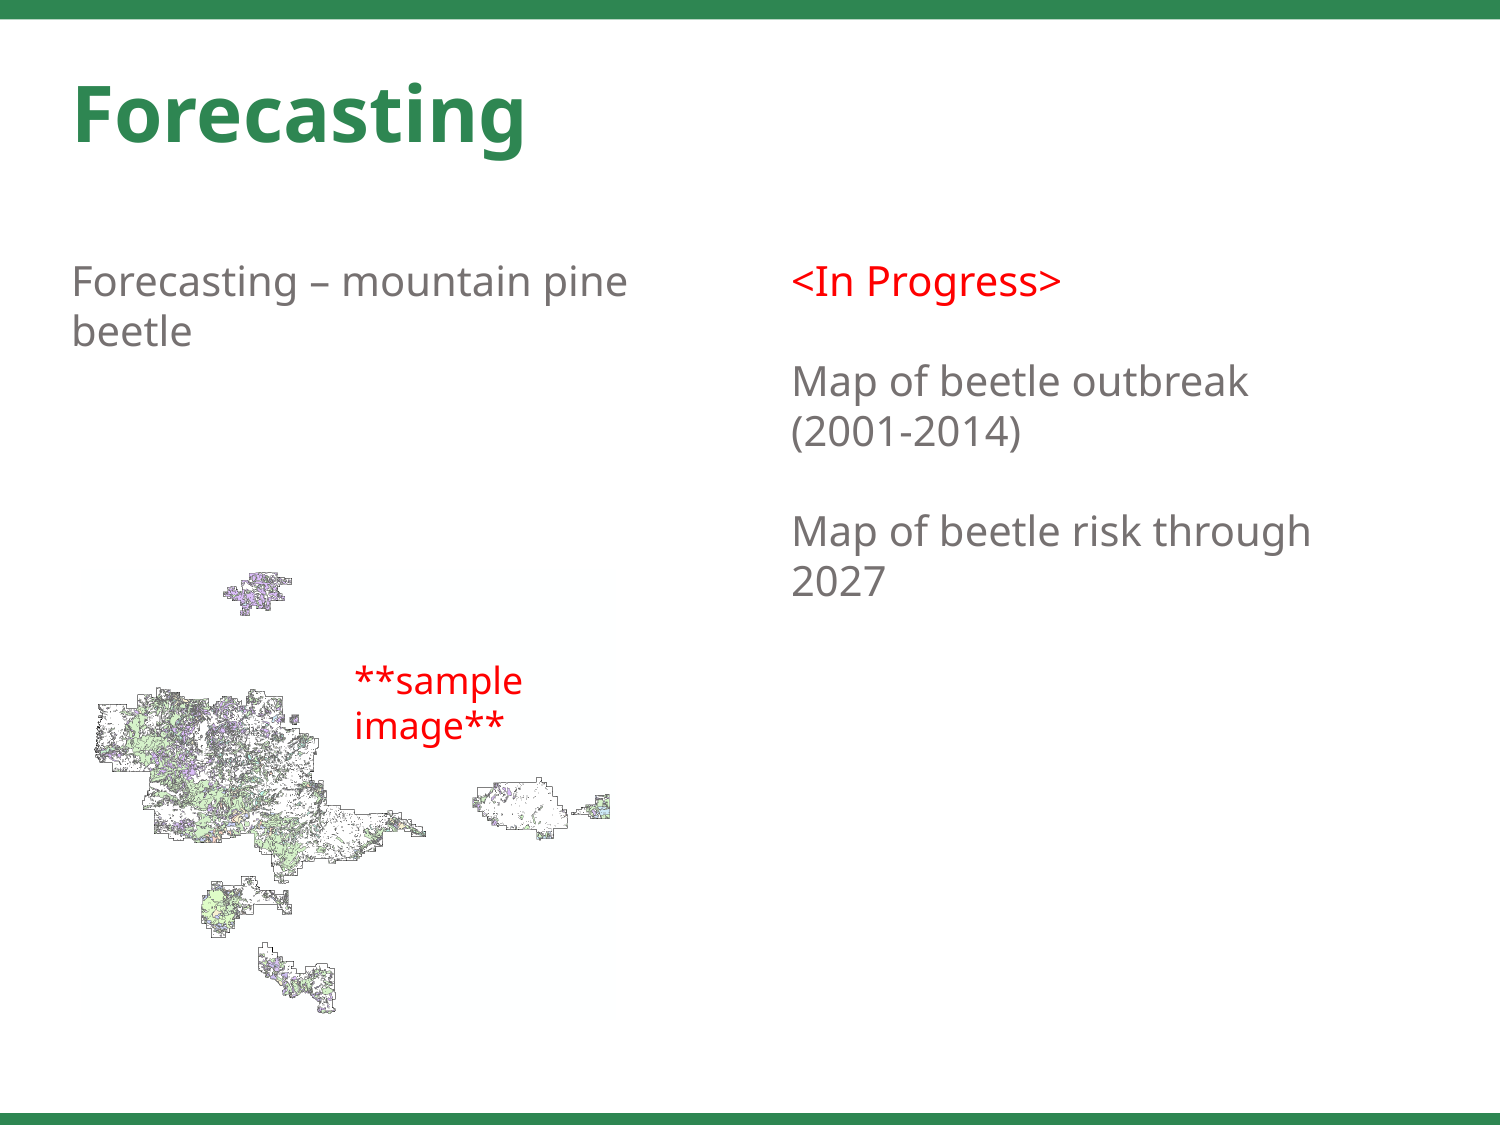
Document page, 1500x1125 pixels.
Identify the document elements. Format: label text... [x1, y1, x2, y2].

picture [81, 569, 616, 1020]
list Forecasting [56, 66, 642, 168]
text_box Forecasting – mountain pine beetle [56, 246, 676, 812]
text_box <In Progress> Map of beetle outbreak (2001-2014) Map of beetle risk through 2027 [776, 246, 1396, 1012]
